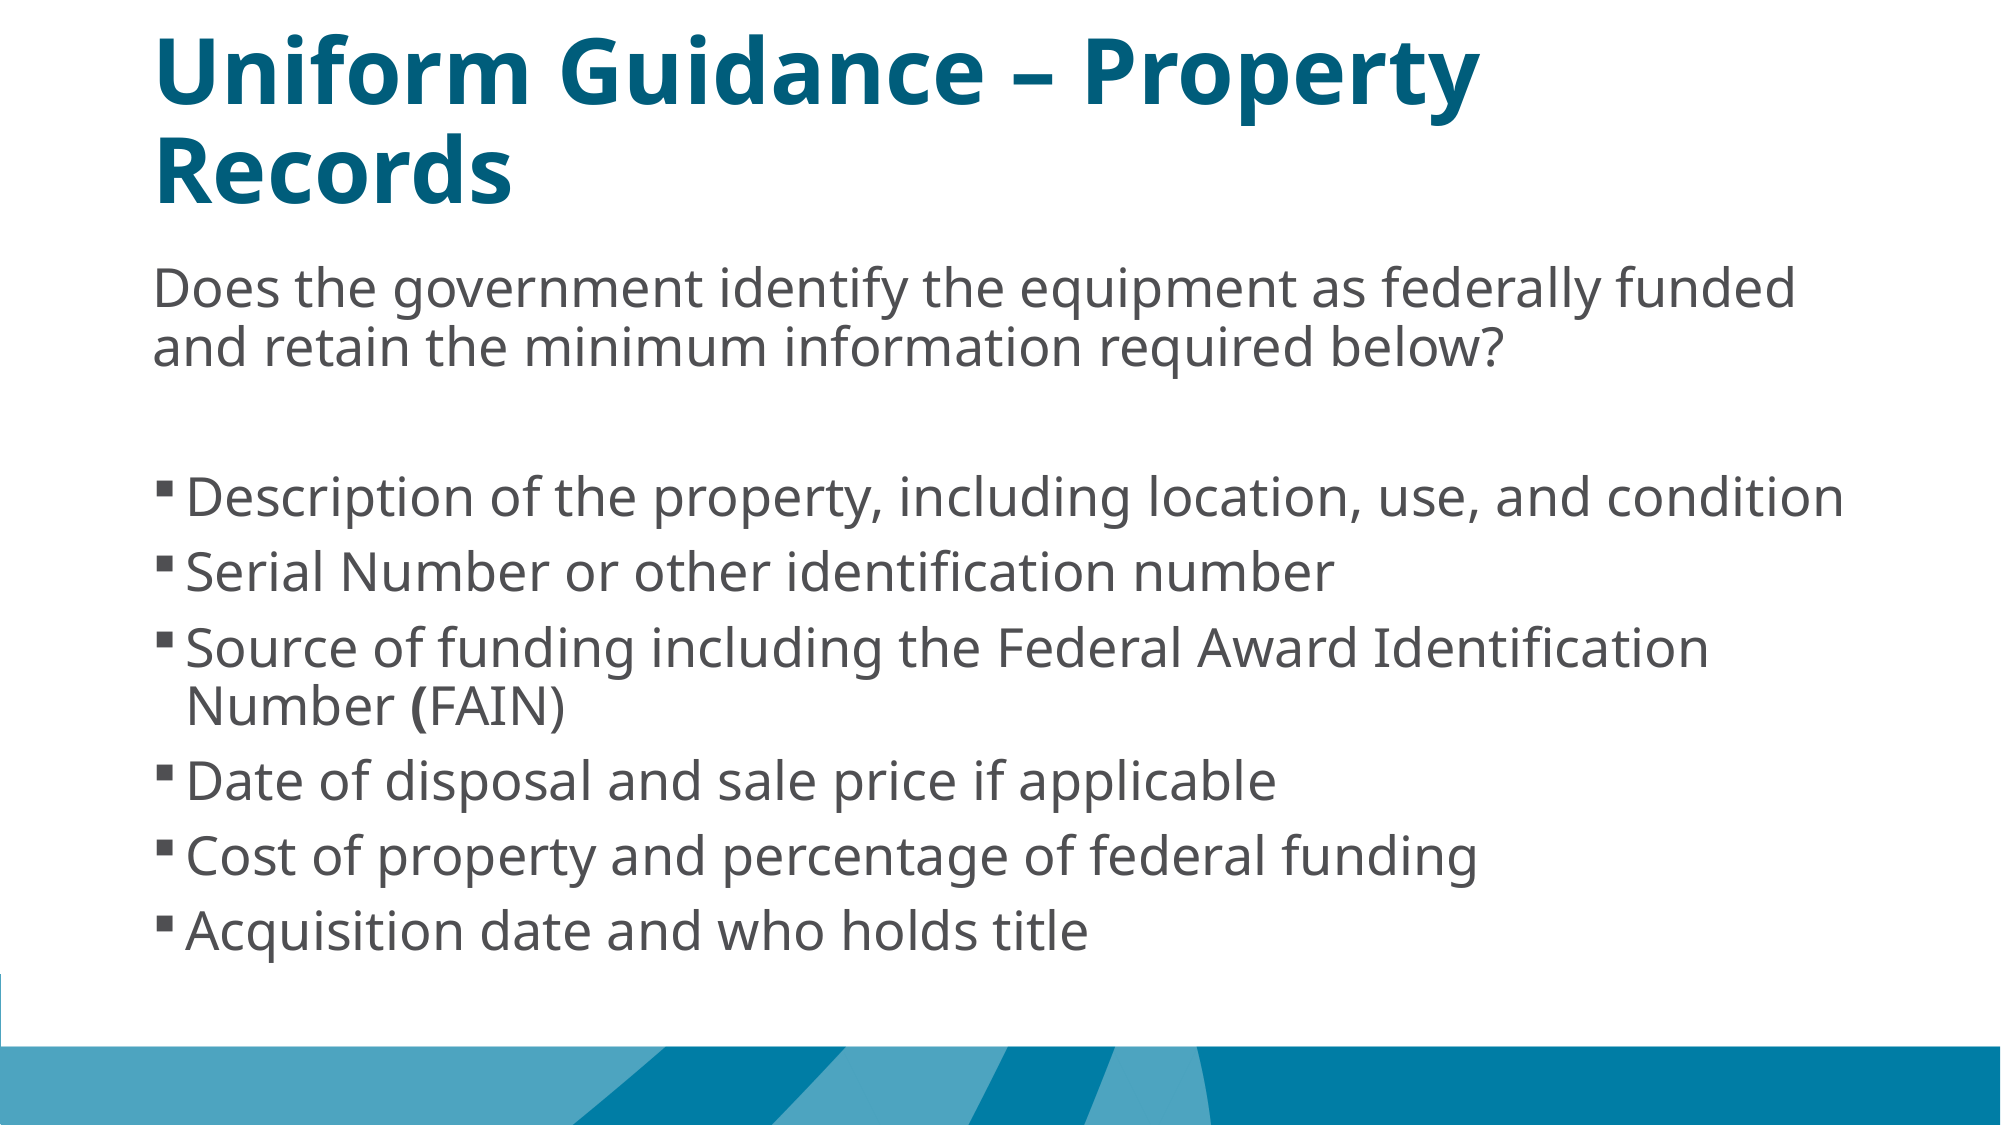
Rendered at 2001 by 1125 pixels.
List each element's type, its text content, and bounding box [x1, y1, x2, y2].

list Does the government identify the equipment as federally funded and retain the minimum information required below? Description of the property, including location, use, and condition Serial Number or other identification number Source of funding including the Federal Award Identification Number (FAIN) Date of disposal and sale price if applicable Cost of property and percentage of federal funding Acquisition date and who holds title [137, 253, 1863, 1027]
picture [0, 0, 2001, 1125]
title Uniform Guidance – Property Records [137, 59, 1863, 231]
